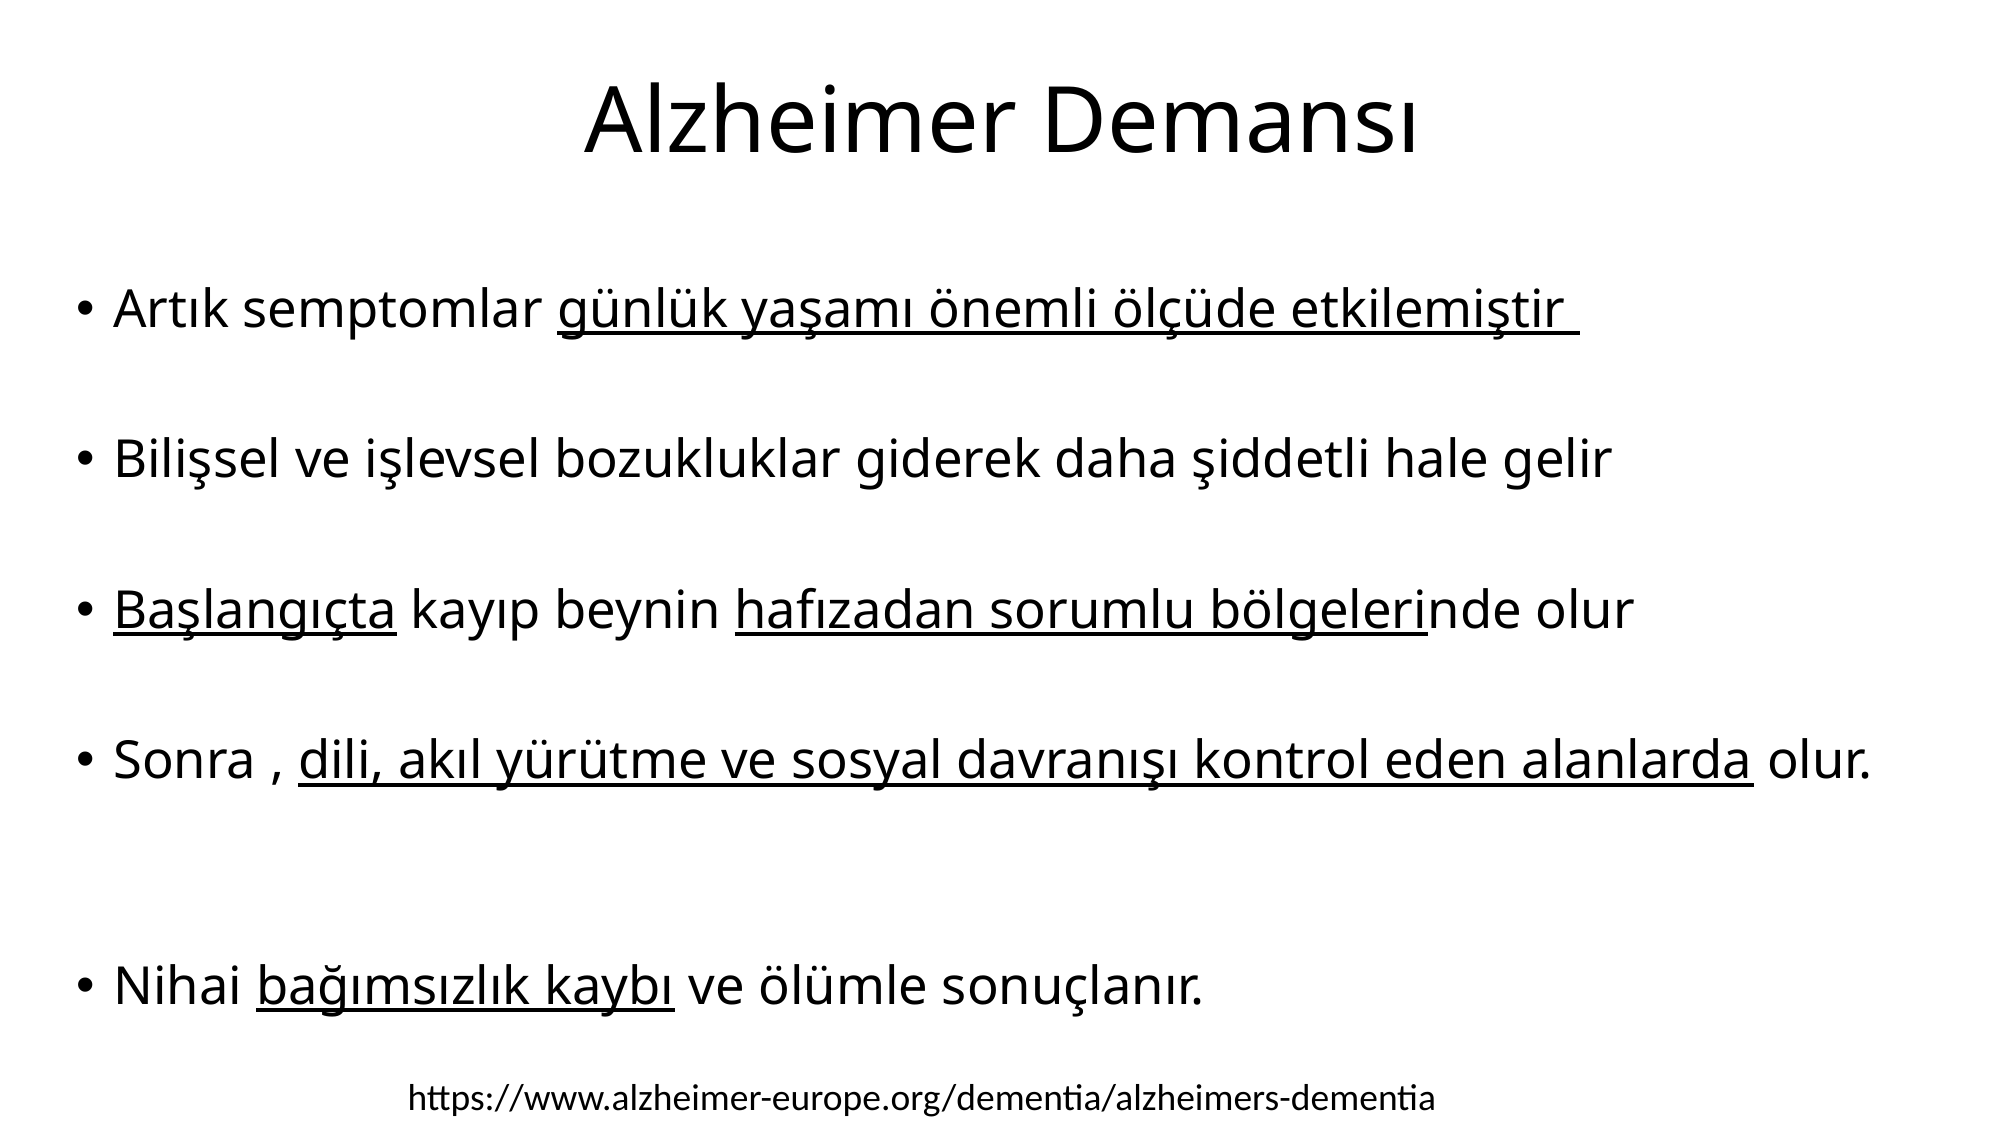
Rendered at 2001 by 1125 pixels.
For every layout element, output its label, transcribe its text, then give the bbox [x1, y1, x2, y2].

title Alzheimer Demansı [140, 14, 1866, 192]
list Artık semptomlar günlük yaşamı önemli ölçüde etkilemiştir Bilişsel ve işlevsel bozukluklar giderek daha şiddetli hale gelir Başlangıçta kayıp beynin hafızadan sorumlu bölgelerinde olur Sonra , dili, akıl yürütme ve sosyal davranışı kontrol eden alanlarda olur. Nihai bağımsızlık kaybı ve ölümle sonuçlanır. [61, 192, 2000, 1025]
text_box https://www.alzheimer-europe.org/dementia/alzheimers-dementia [392, 1065, 1614, 1125]
